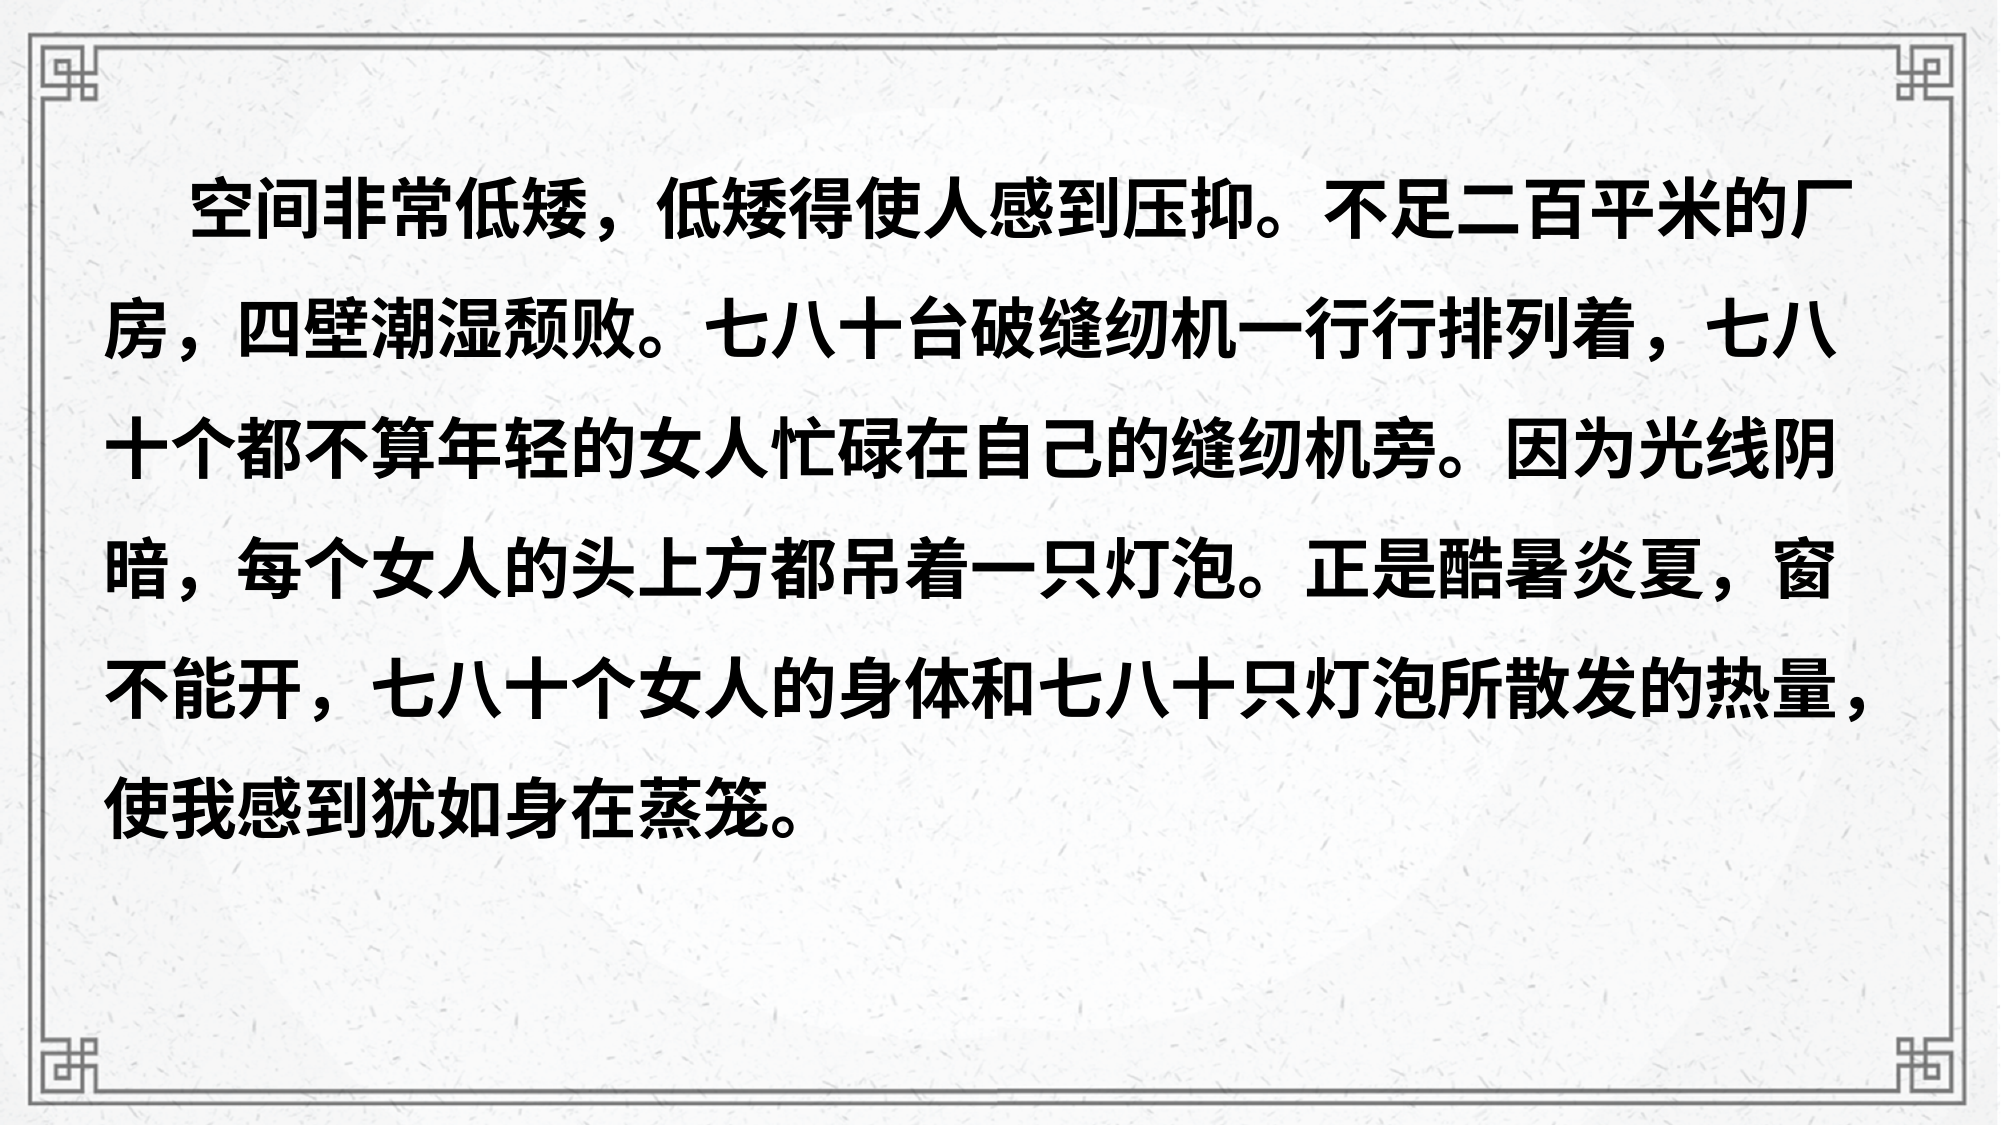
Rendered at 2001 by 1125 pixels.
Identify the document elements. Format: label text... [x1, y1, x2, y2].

picture [0, 0, 2001, 1125]
text_box 空间非常低矮，低矮得使人感到压抑。不足二百平米的厂房，四壁潮湿颓败。七八十台破缝纫机一行行排列着，七八十个都不算年轻的女人忙碌在自己的缝纫机旁。因为光线阴暗，每个女人的头上方都吊着一只灯泡。正是酷暑炎夏，窗不能开，七八十个女人的身体和七八十只灯泡所散发的热量，使我感到犹如身在蒸笼。 [88, 119, 1873, 855]
